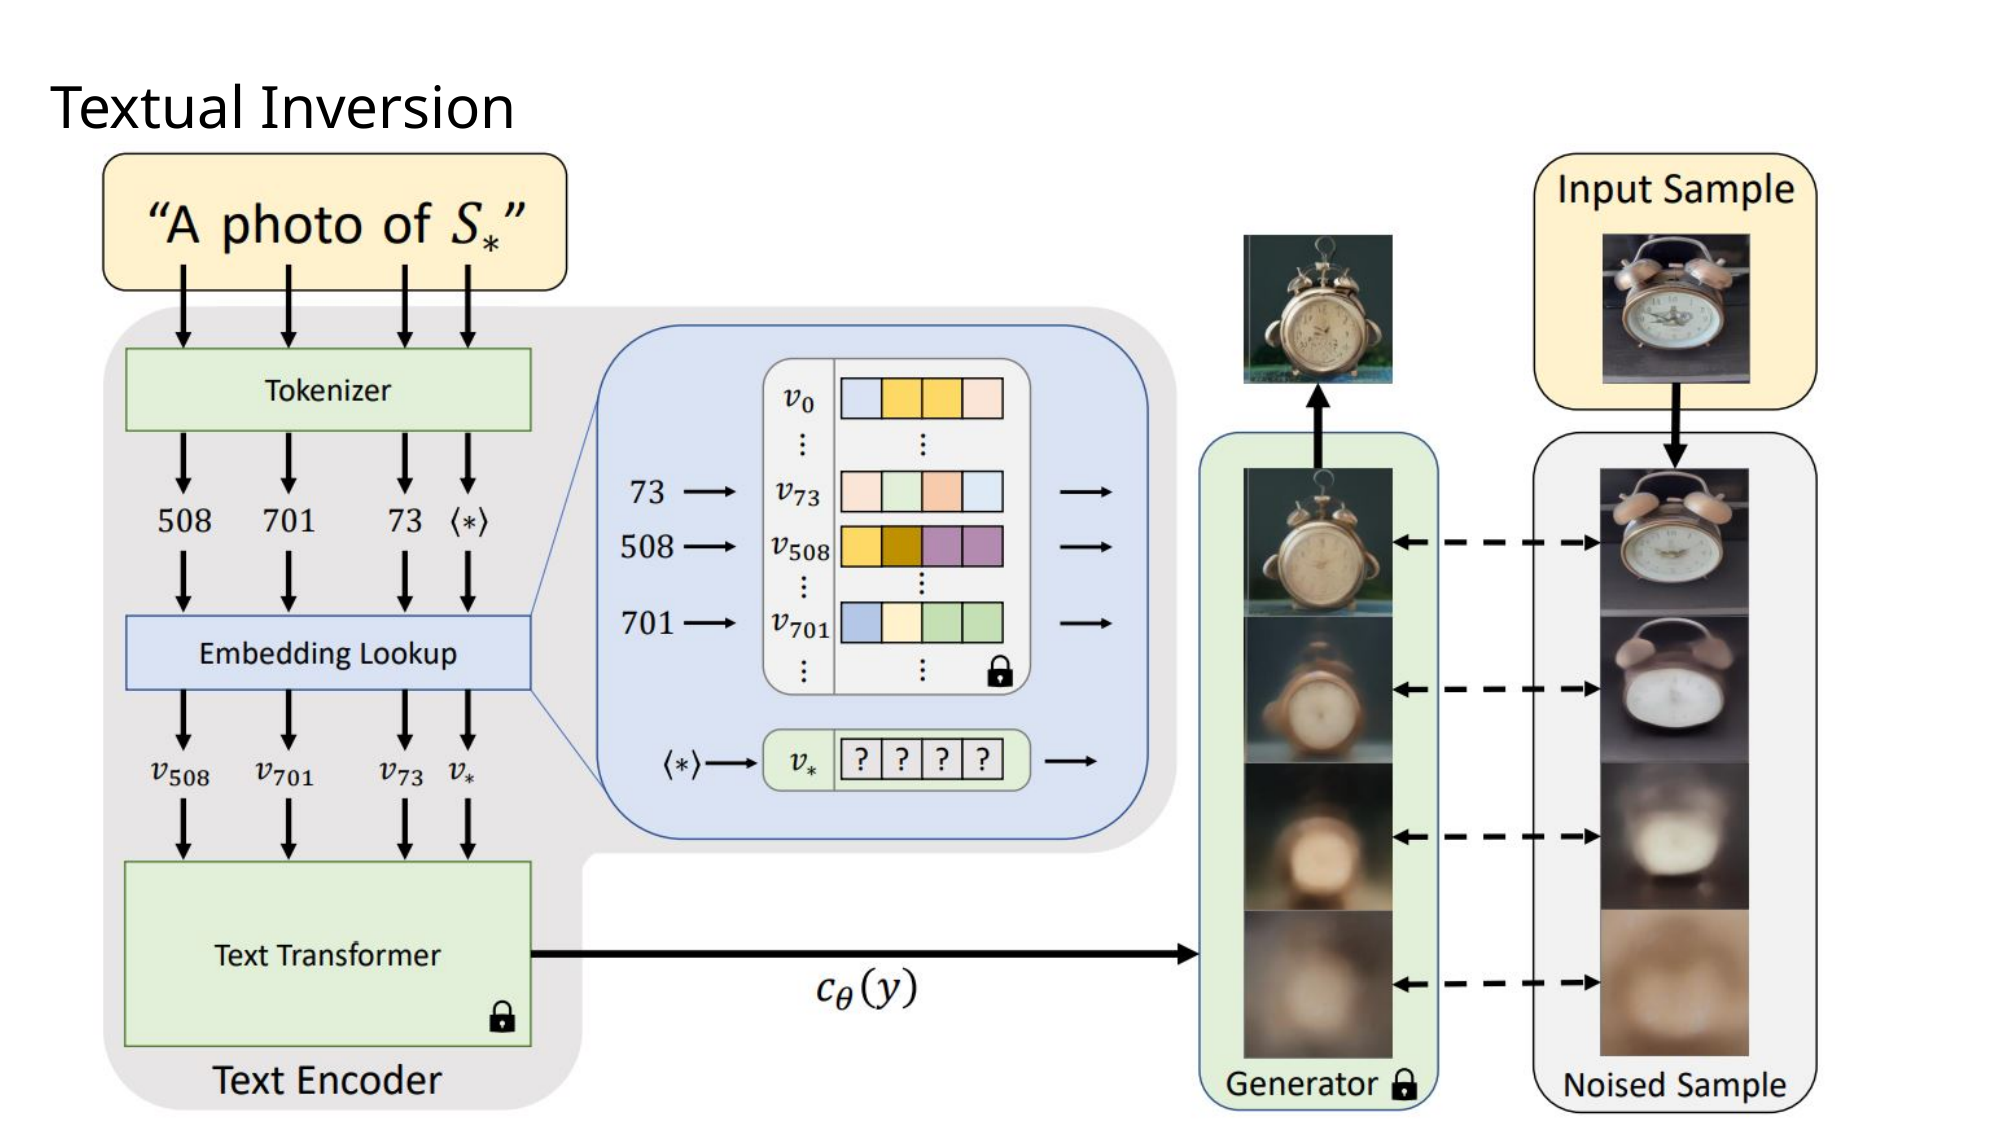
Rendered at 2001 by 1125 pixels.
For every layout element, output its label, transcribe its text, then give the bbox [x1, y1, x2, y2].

picture [93, 143, 1836, 1125]
text_box Textual Inversion [35, 63, 532, 148]
